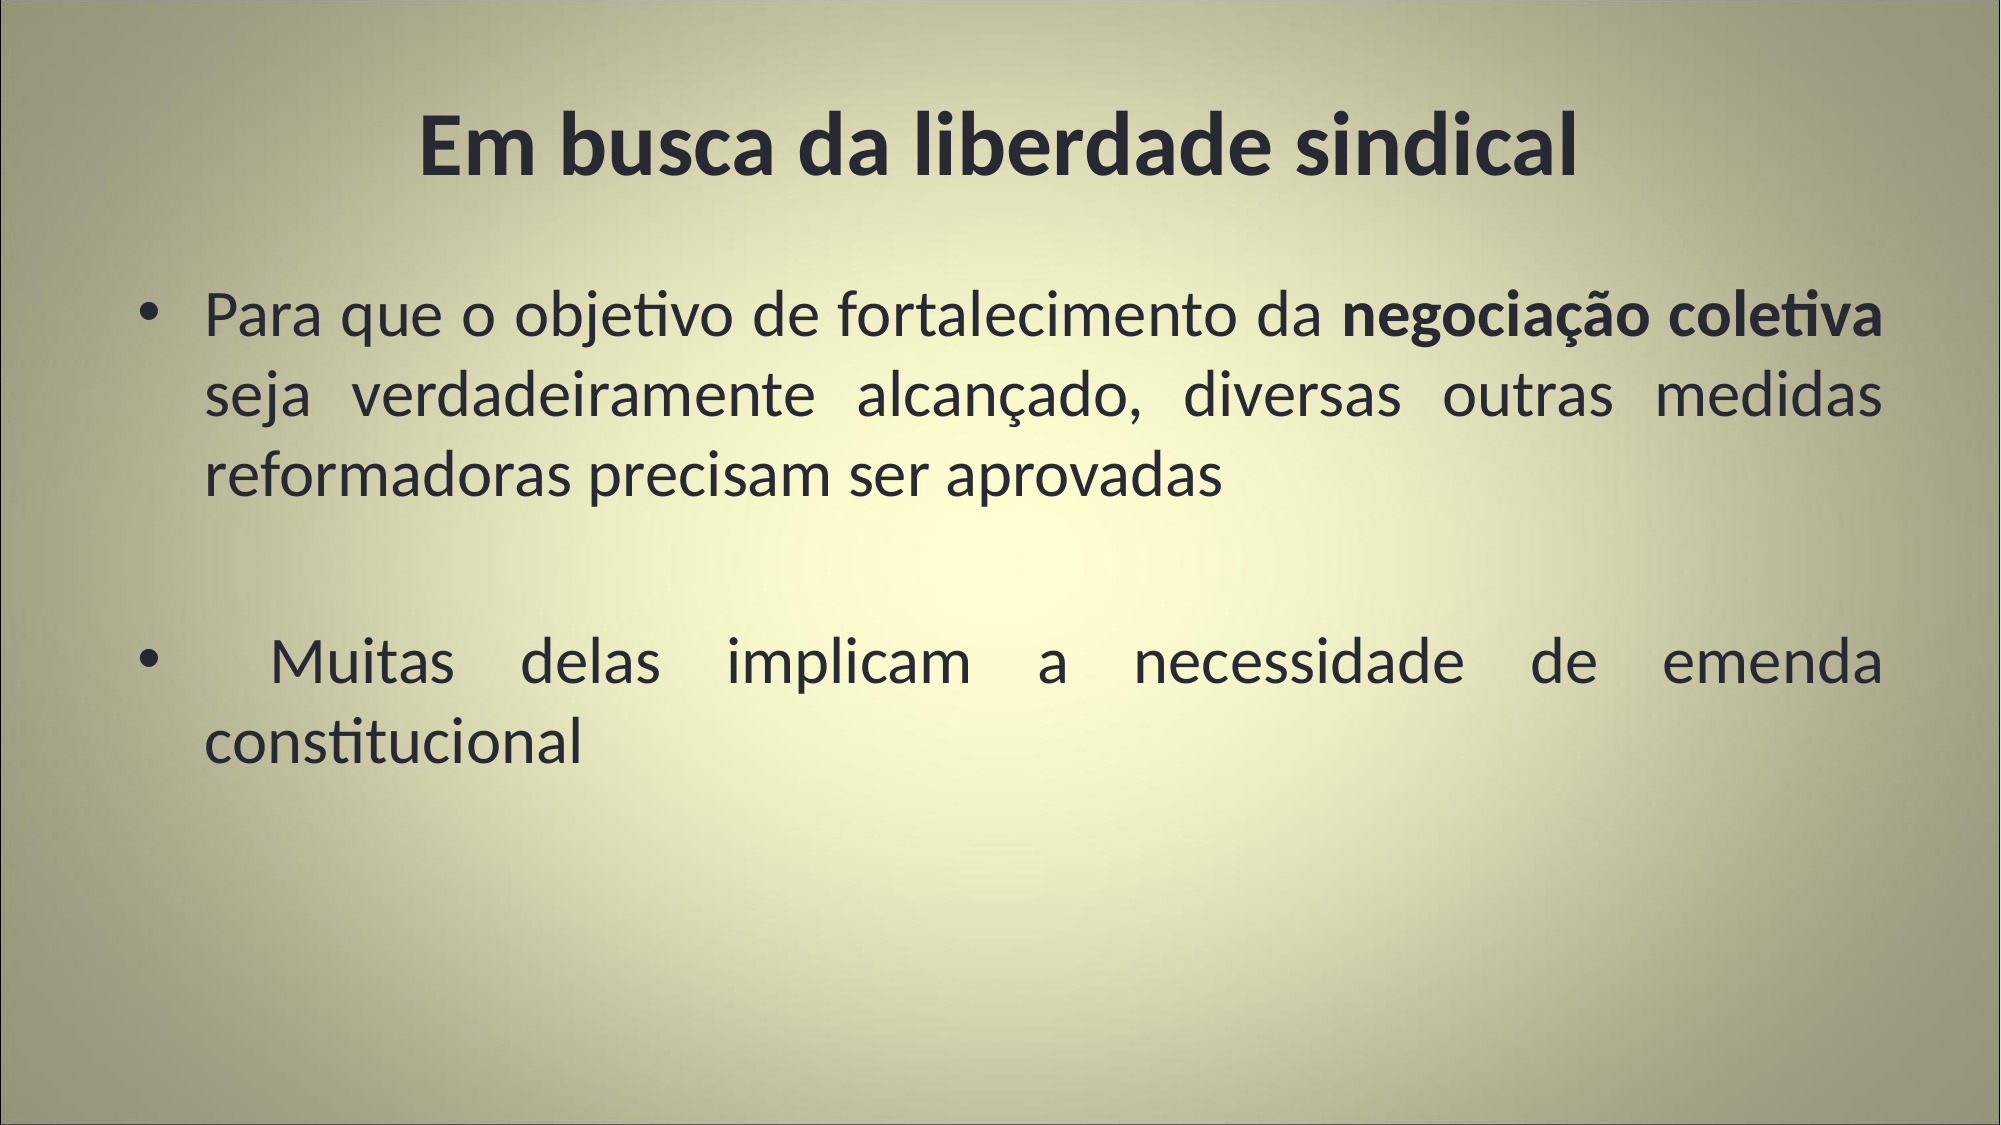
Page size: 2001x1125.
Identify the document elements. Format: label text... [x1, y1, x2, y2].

title Em busca da liberdade sindical [99, 45, 1900, 233]
picture [0, 0, 2001, 1125]
list Para que o objetivo de fortalecimento da negociação coletiva seja verdadeiramente alcançado, diversas outras medidas reformadoras precisam ser aprovadas Muitas delas implicam a necessidade de emenda constitucional [99, 262, 1900, 1005]
